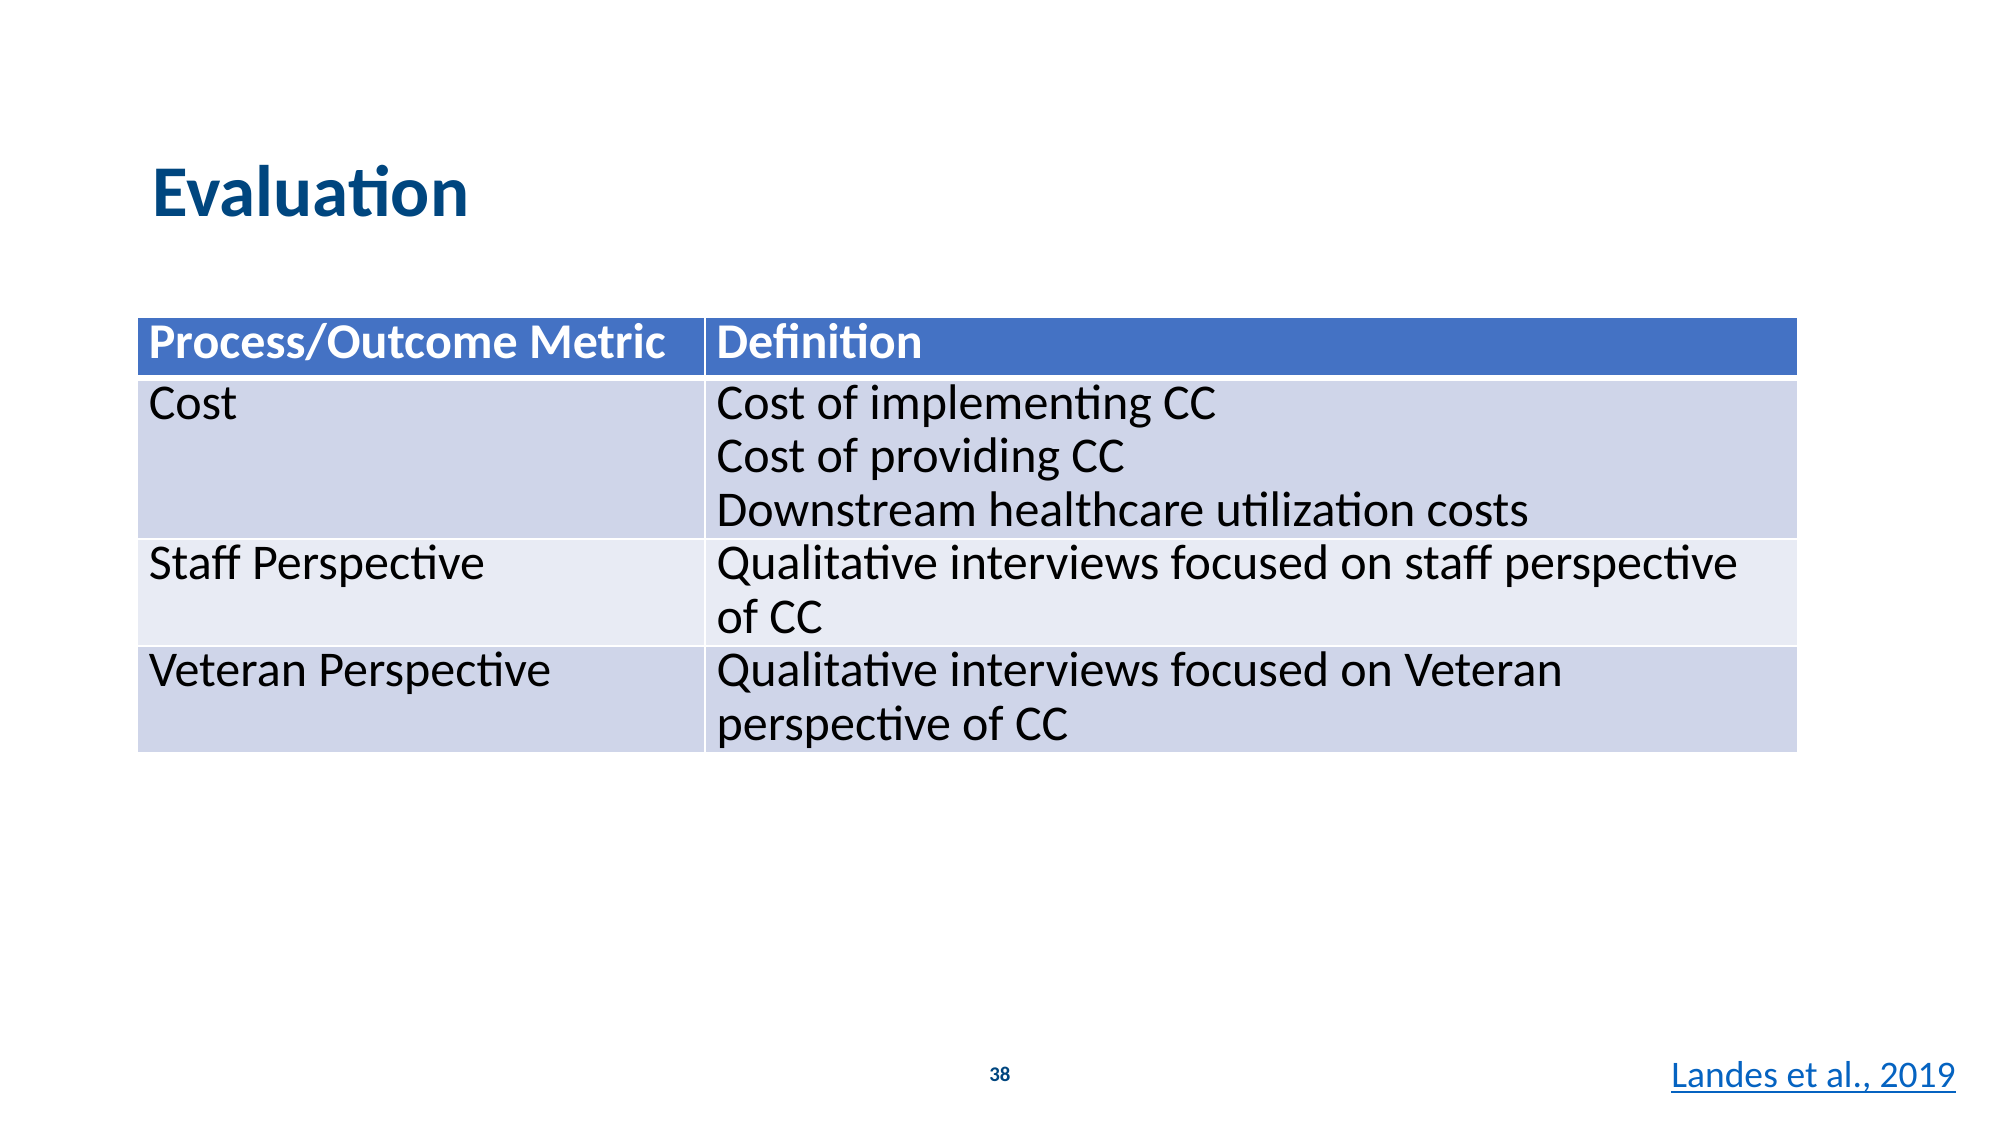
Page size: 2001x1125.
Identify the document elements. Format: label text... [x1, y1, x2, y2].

table_cell Veteran Perspective [138, 647, 704, 752]
title Evaluation [137, 106, 1863, 279]
table_cell Cost [138, 381, 704, 538]
table_cell Qualitative interviews focused on staff perspective of CC [706, 540, 1797, 645]
table_cell Qualitative interviews focused on Veteran perspective of CC [706, 647, 1797, 752]
table_cell Cost of implementing CC Cost of providing CC Downstream healthcare utilization costs [706, 381, 1797, 538]
table_cell Staff Perspective [138, 540, 704, 645]
slide_number 38 [774, 1042, 1225, 1103]
table_header Definition [706, 318, 1797, 375]
text_box Landes et al., 2019 [1656, 1043, 1997, 1103]
table_header Process/Outcome Metric [138, 318, 704, 375]
